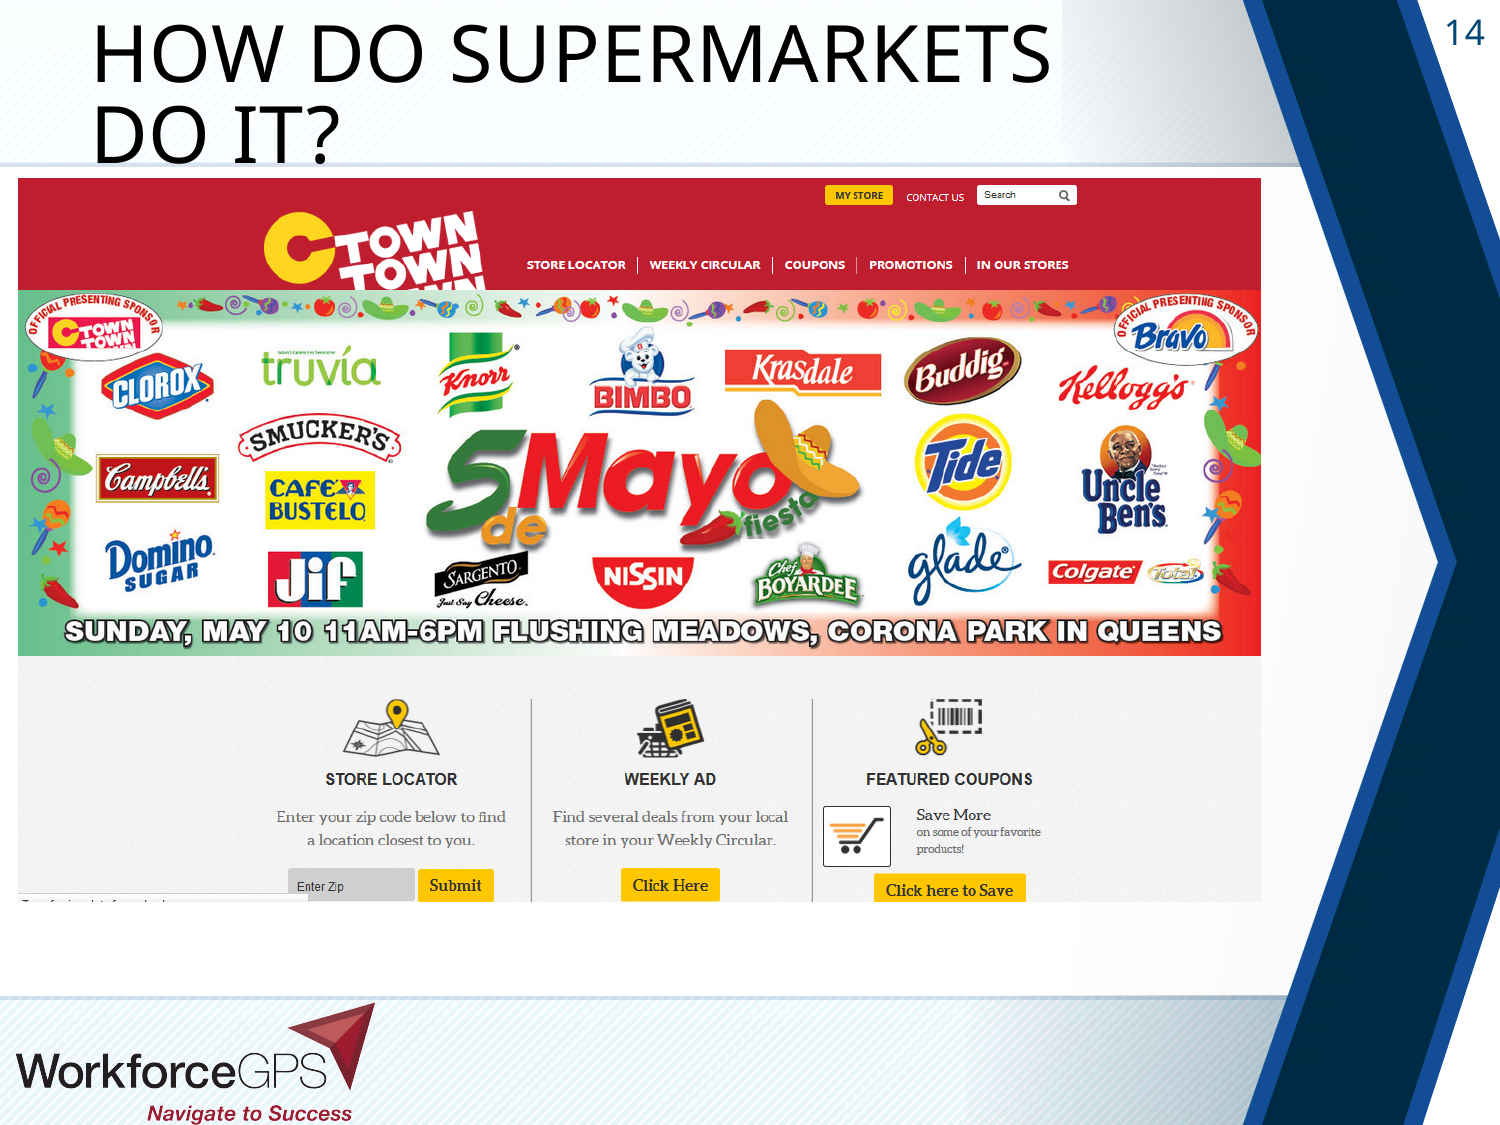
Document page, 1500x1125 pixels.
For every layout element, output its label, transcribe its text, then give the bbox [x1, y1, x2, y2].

picture [1230, 0, 1500, 1125]
picture [12, 1001, 379, 1125]
title How Do Supermarkets Do It? [75, 35, 1209, 163]
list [18, 177, 1262, 903]
